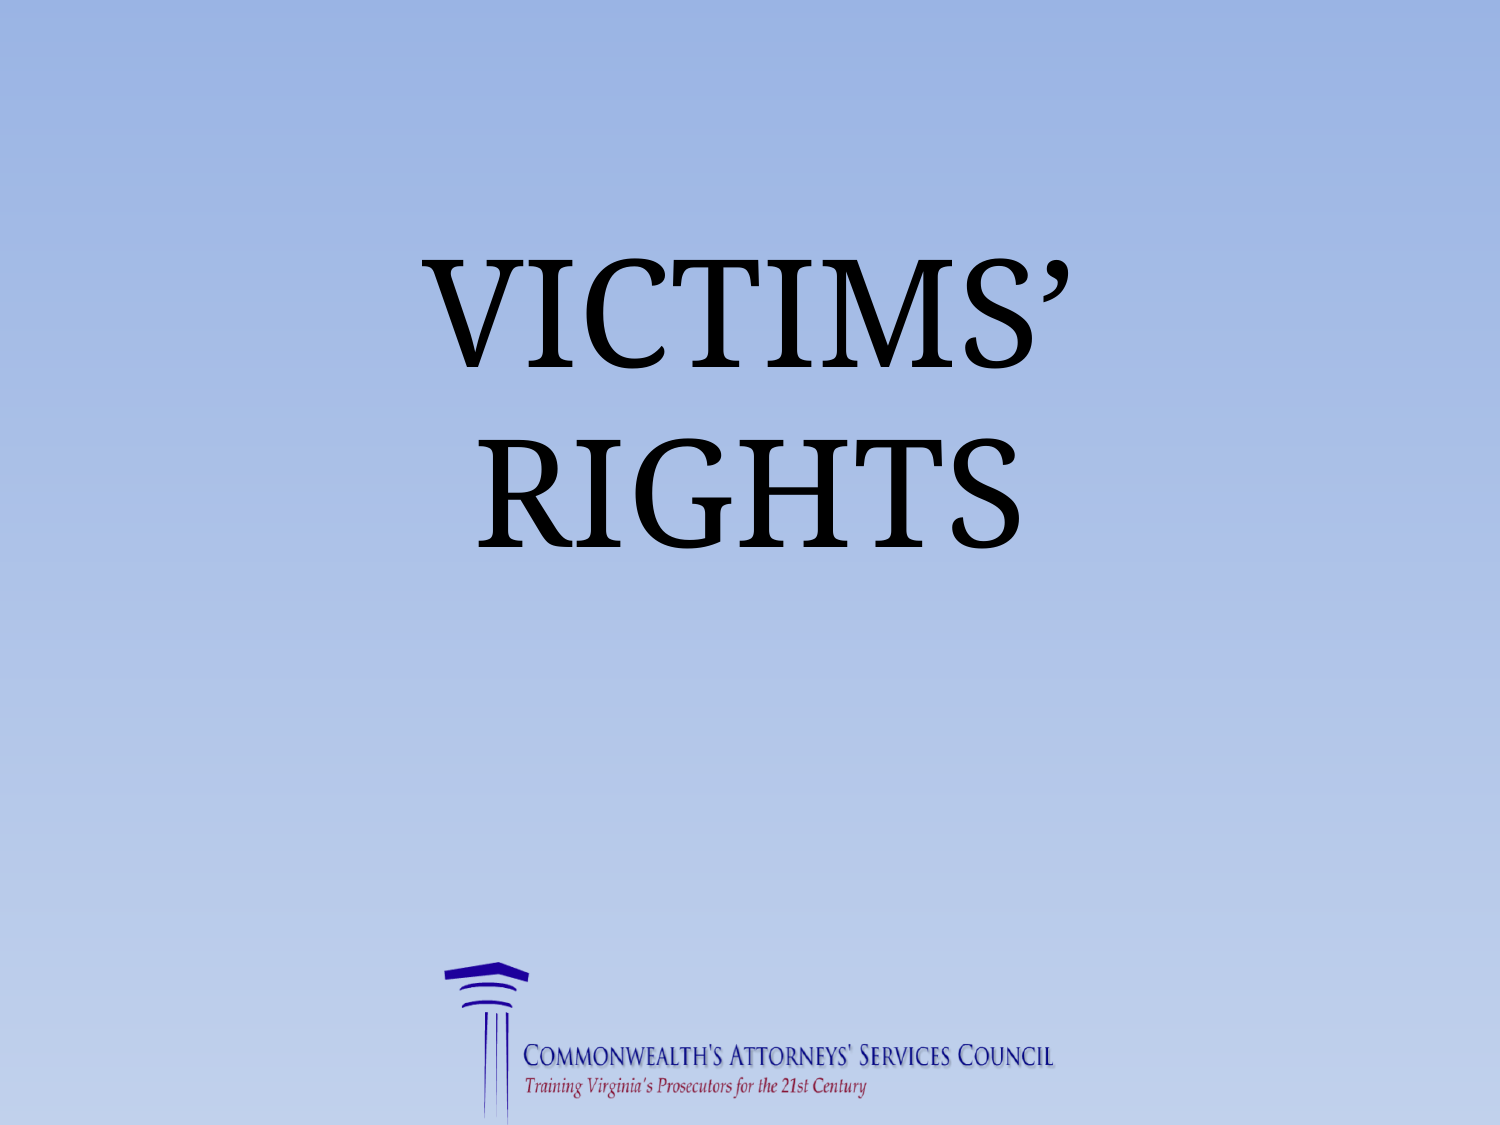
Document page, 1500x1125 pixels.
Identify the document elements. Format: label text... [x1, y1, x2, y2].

title VICTIMS’ RIGHTS [75, 45, 1425, 750]
picture [444, 962, 1056, 1125]
